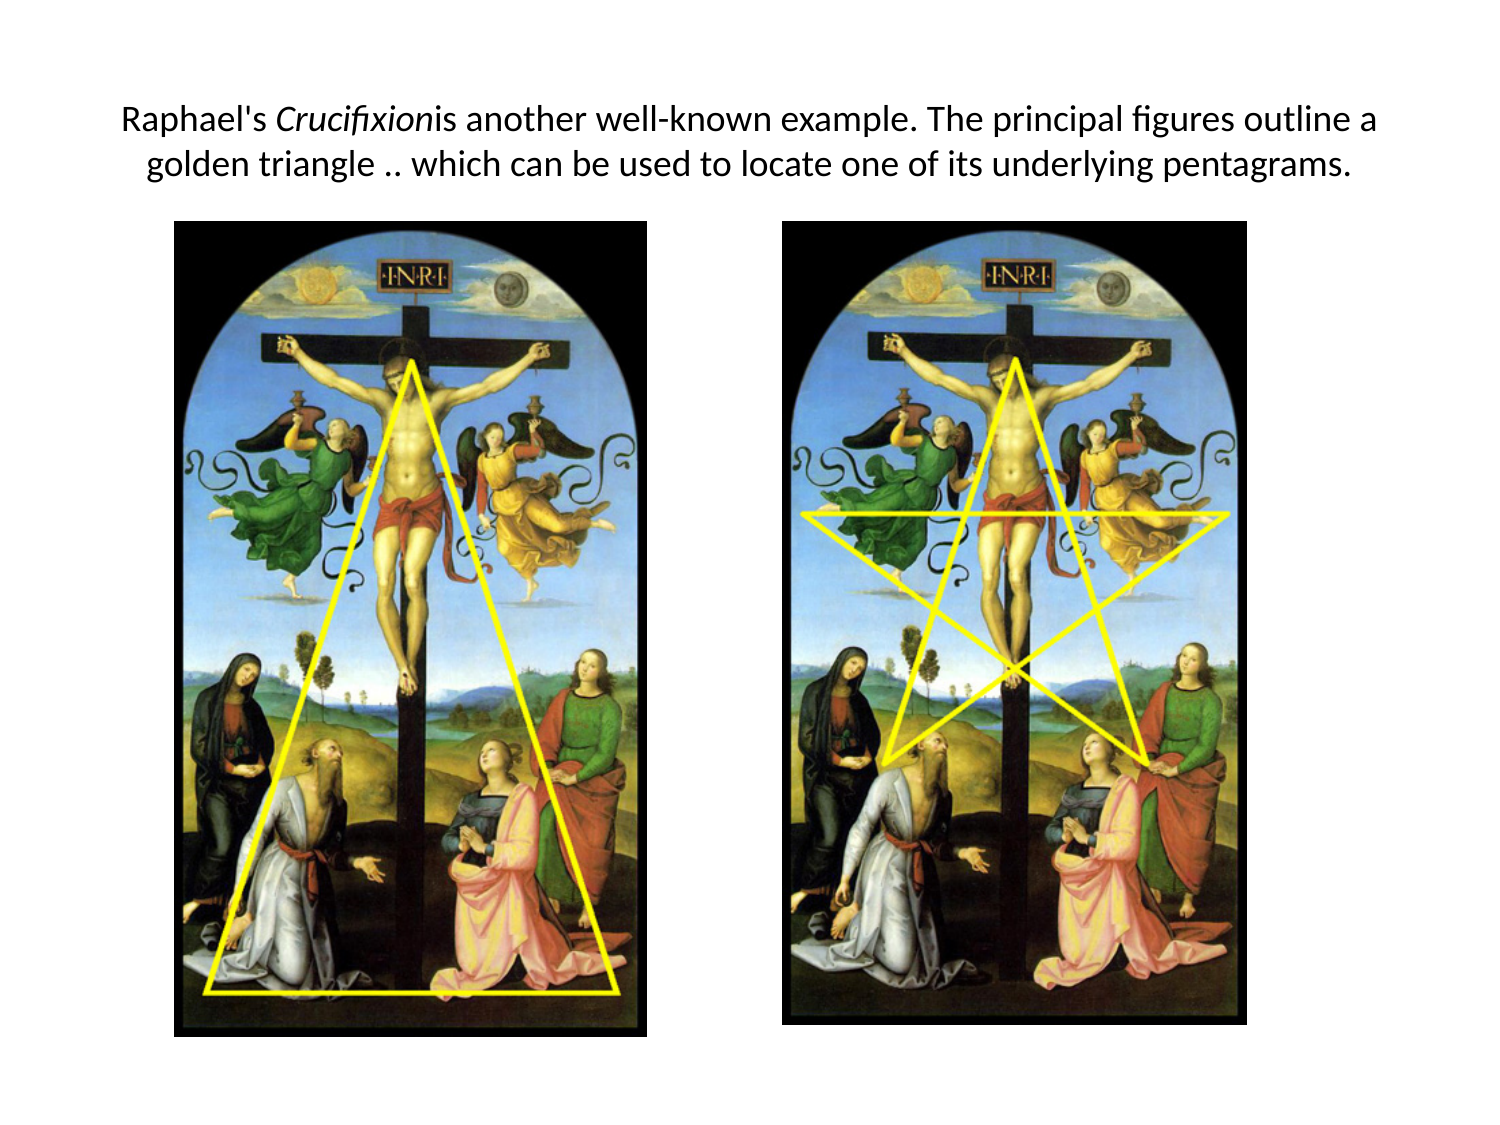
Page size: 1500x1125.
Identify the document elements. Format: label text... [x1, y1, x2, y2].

picture [782, 221, 1248, 1026]
picture [174, 221, 647, 1037]
title Raphael's Crucifixionis another well-known example. The principal figures outline a golden triangle .. which can be used to locate one of its underlying pentagrams. [75, 45, 1425, 233]
